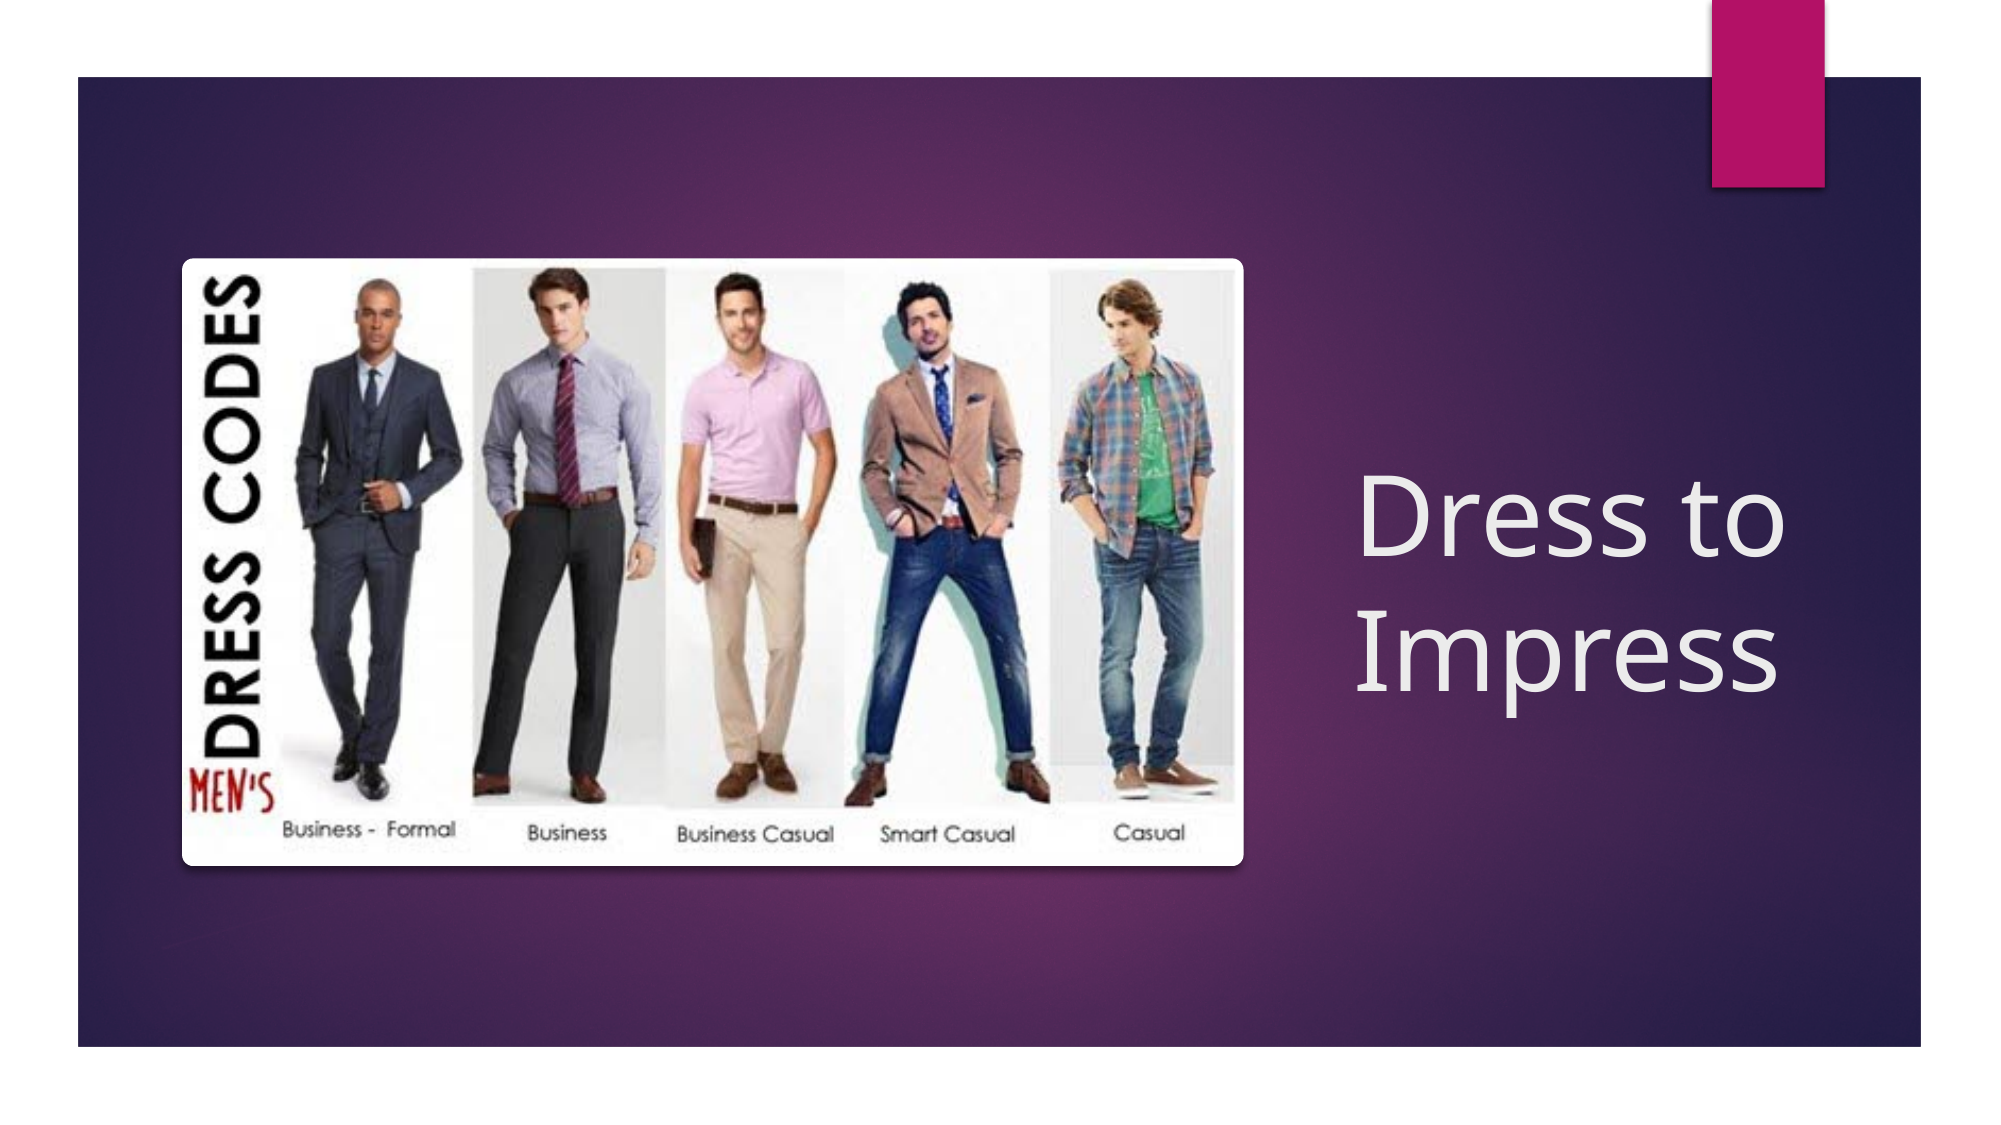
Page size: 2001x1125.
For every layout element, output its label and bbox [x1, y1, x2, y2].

text_box [0, 0, 2000, 1125]
list [181, 258, 1244, 867]
